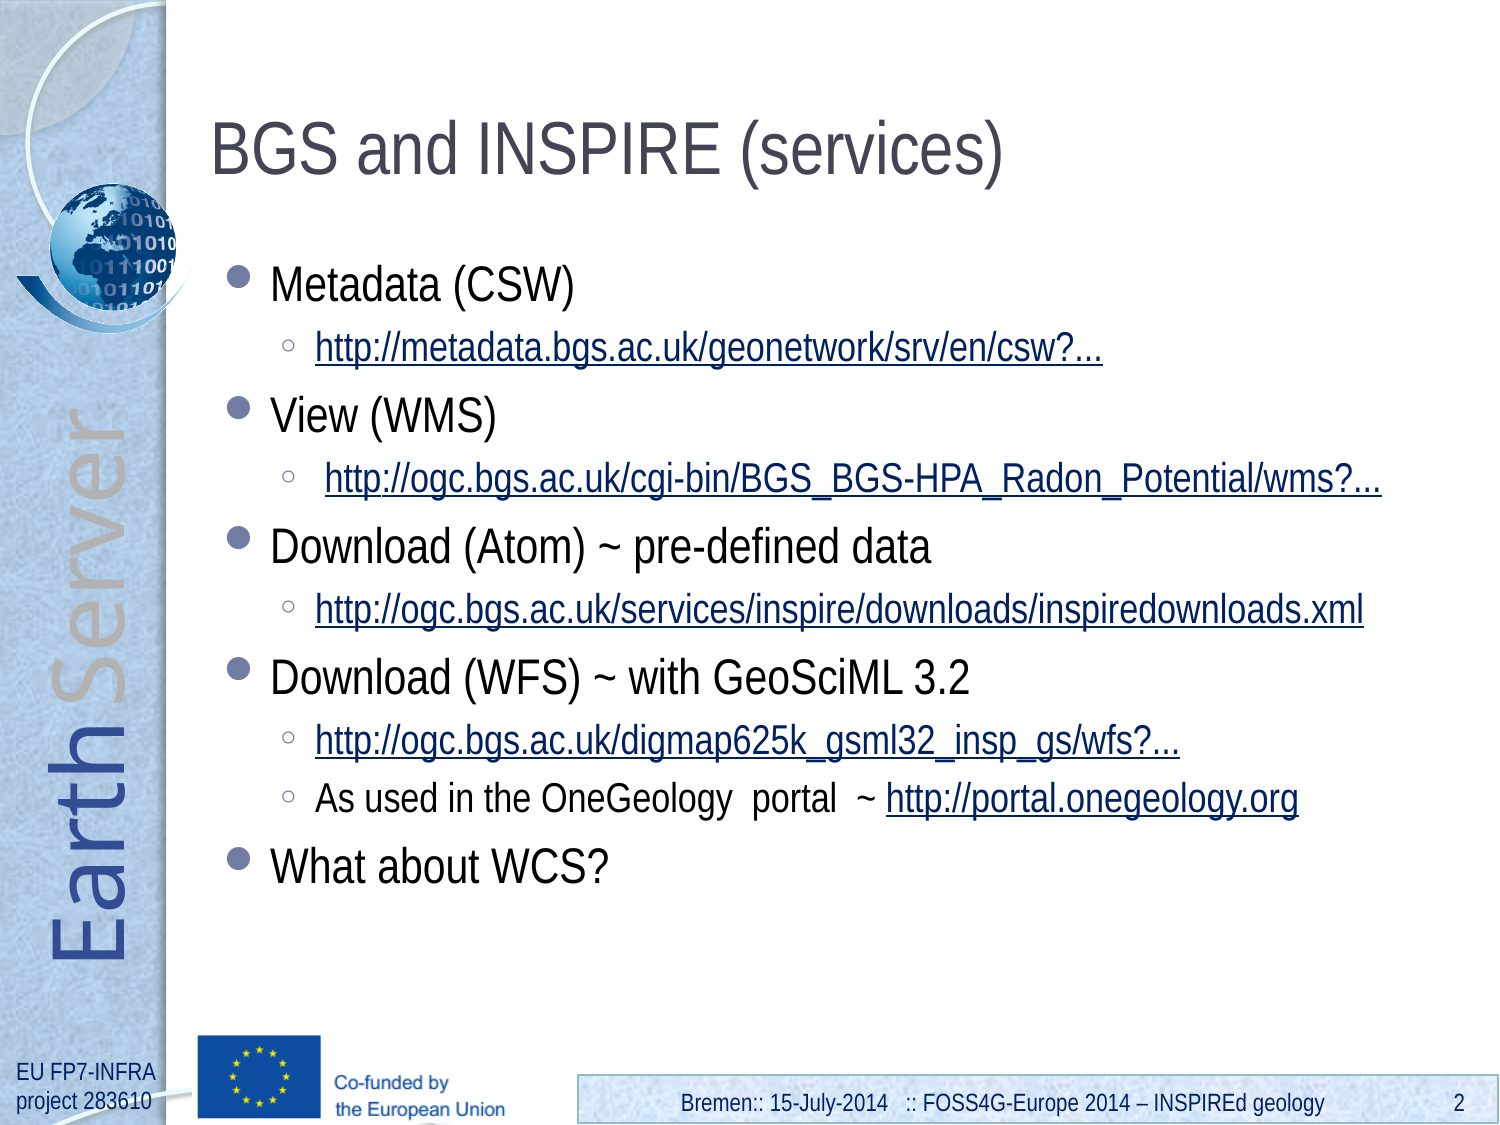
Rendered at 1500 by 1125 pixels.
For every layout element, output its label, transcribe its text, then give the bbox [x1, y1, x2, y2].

title BGS and INSPIRE (services) [195, 50, 1426, 238]
picture [192, 1032, 511, 1123]
picture [14, 182, 195, 335]
picture [579, 1076, 1497, 1122]
list Metadata (CSW) http://metadata.bgs.ac.uk/geonetwork/srv/en/csw?... View (WMS) http://ogc.bgs.ac.uk/cgi-bin/BGS_BGS-HPA_Radon_Potential/wms?... Download (Atom) ~ pre-defined data http://ogc.bgs.ac.uk/services/inspire/downloads/inspiredownloads.xml Download (WFS) ~ with GeoSciML 3.2 http://ogc.bgs.ac.uk/digmap625k_gsml32_insp_gs/wfs?... As used in the OneGeology portal ~ http://portal.onegeology.org What about WCS? [195, 244, 1426, 1030]
